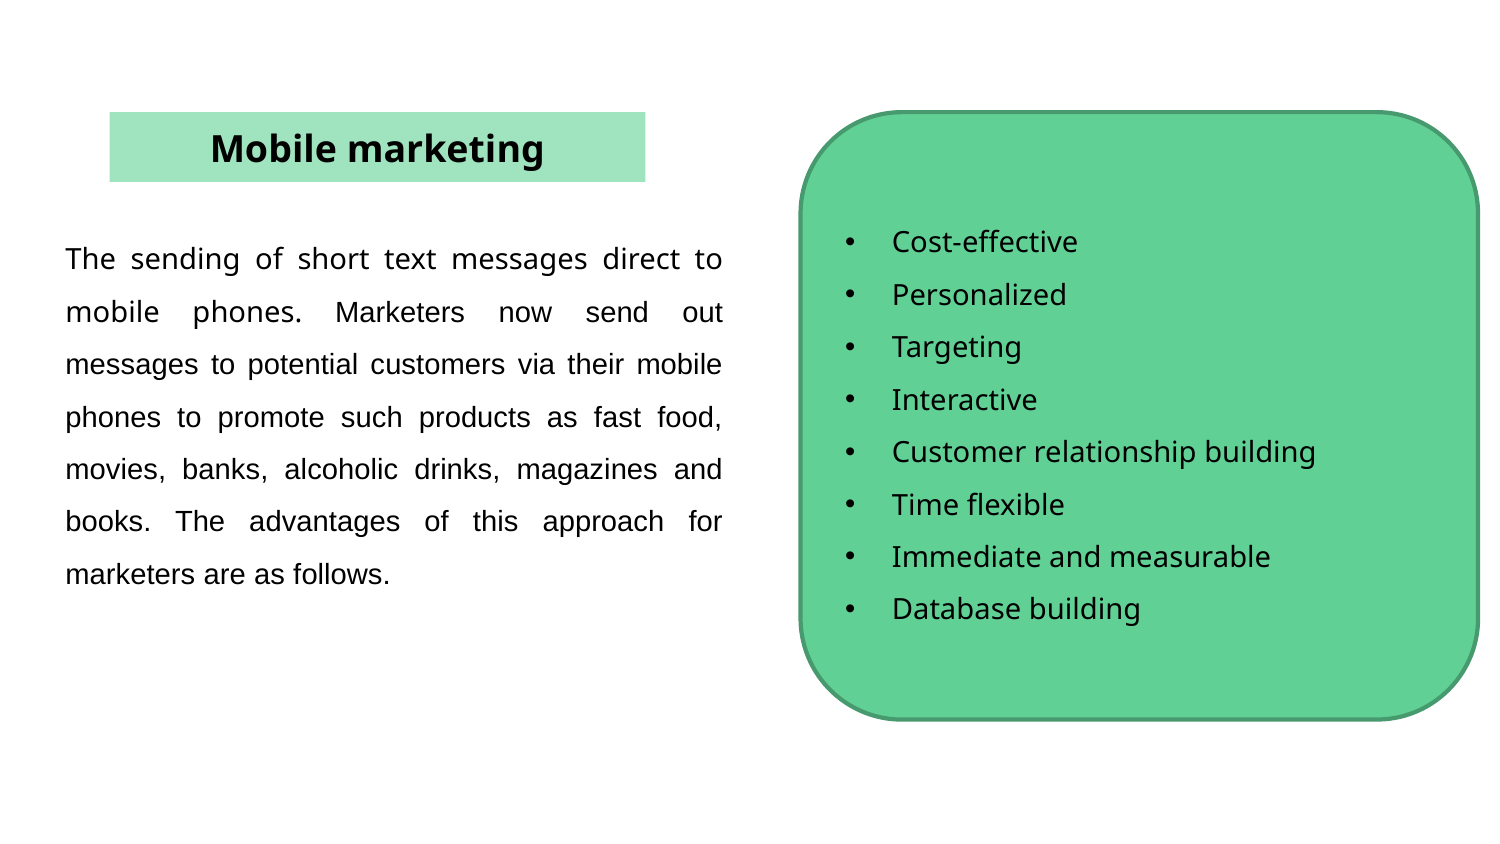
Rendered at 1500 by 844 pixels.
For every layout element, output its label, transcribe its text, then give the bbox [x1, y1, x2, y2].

text_box Cost-effective Personalized Targeting Interactive Customer relationship building Time flexible Immediate and measurable Database building [798, 110, 1481, 722]
text_box The sending of short text messages direct to mobile phones. Marketers now send out messages to potential customers via their mobile phones to promote such products as fast food, movies, banks, alcoholic drinks, magazines and books. The advantages of this approach for marketers are as follows. [50, 215, 739, 598]
text_box Mobile marketing [109, 112, 646, 182]
